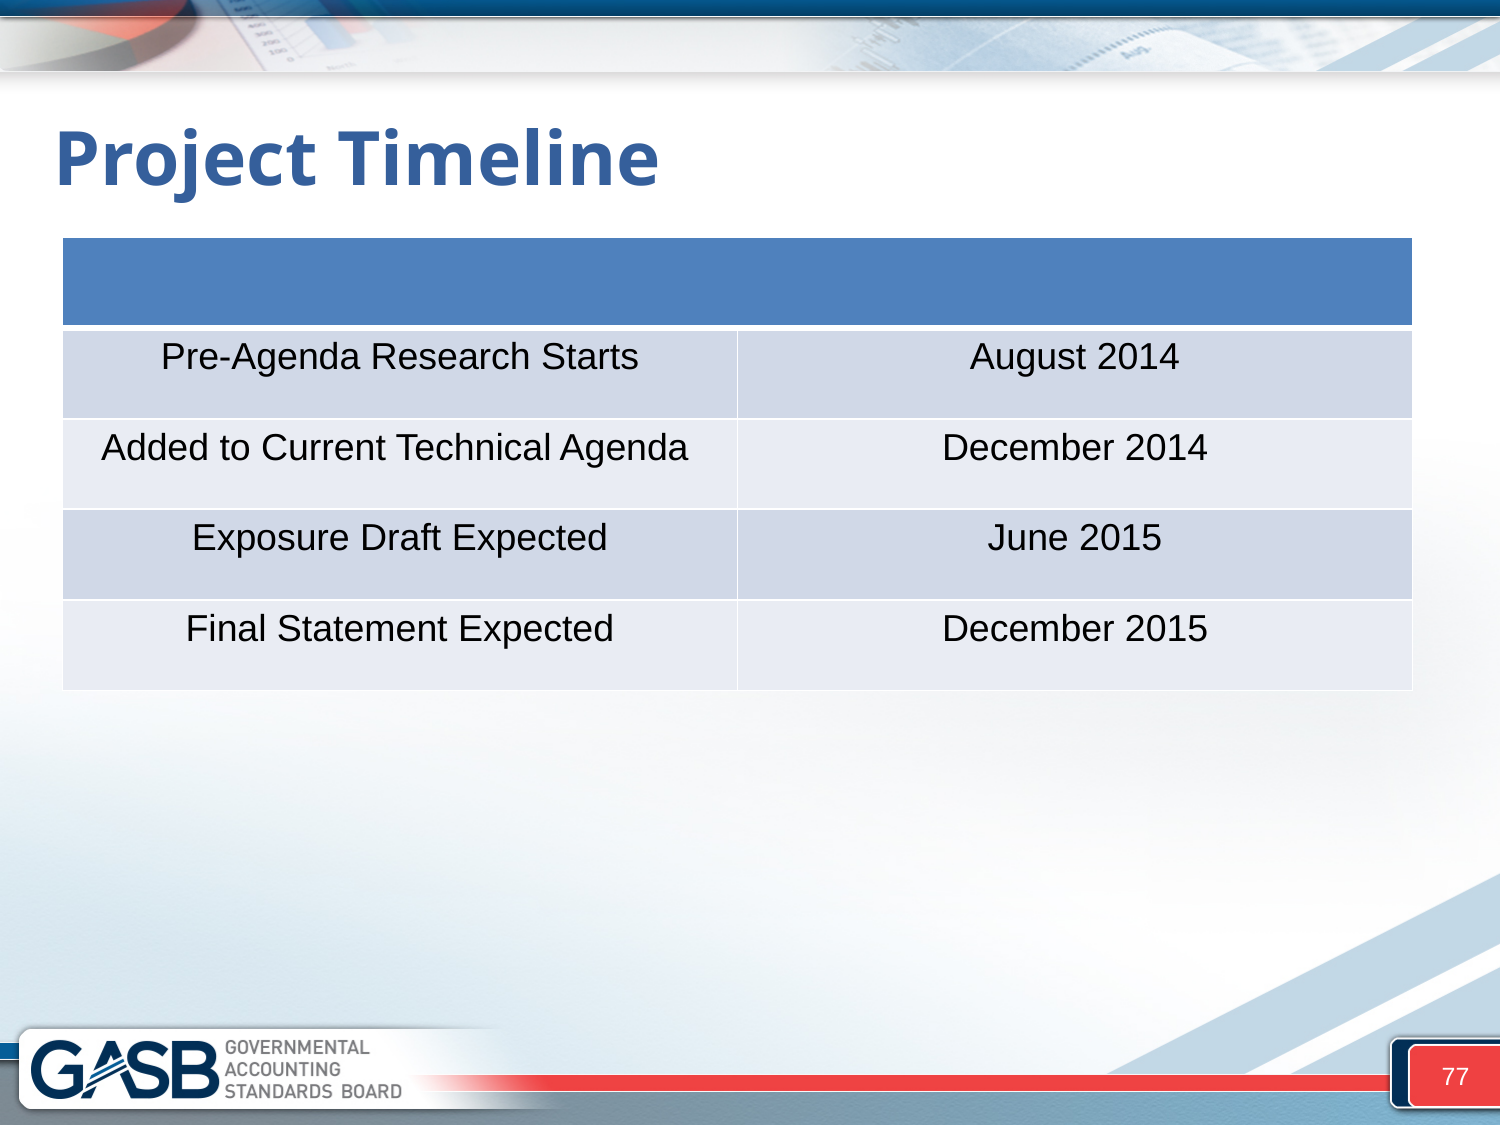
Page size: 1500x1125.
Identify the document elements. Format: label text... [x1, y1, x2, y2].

table_cell December 2015 [738, 601, 1412, 690]
table_cell June 2015 [738, 510, 1412, 599]
table_header [63, 238, 1412, 325]
slide_number 77 [1411, 1050, 1500, 1100]
picture [0, 0, 1500, 1125]
table_cell December 2014 [738, 420, 1412, 508]
table_cell August 2014 [738, 331, 1412, 418]
table_cell Added to Current Technical Agenda [63, 420, 737, 508]
table_cell Final Statement Expected [63, 601, 737, 690]
table_cell Pre-Agenda Research Starts [63, 331, 737, 418]
table_cell Exposure Draft Expected [63, 510, 737, 599]
title Project Timeline [38, 87, 1500, 236]
